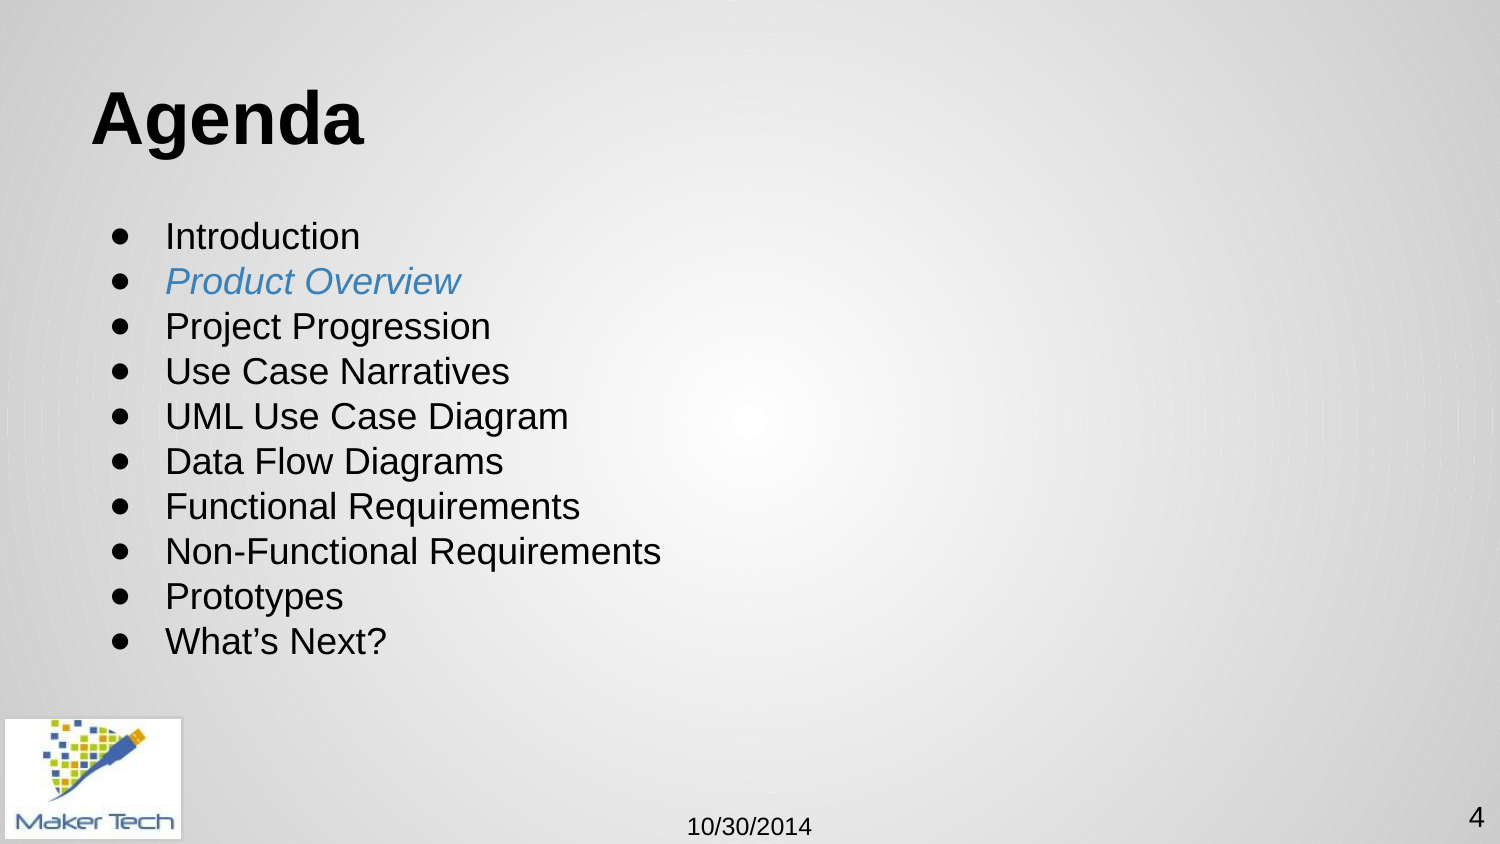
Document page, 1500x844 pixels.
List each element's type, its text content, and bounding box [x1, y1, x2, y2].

text_box 4 [1438, 782, 1500, 844]
picture [5, 719, 181, 839]
title Agenda [75, 33, 1425, 175]
list Introduction Product Overview Project Progression Use Case Narratives UML Use Case Diagram Data Flow Diagrams Functional Requirements Non-Functional Requirements Prototypes What’s Next? [75, 196, 1425, 808]
